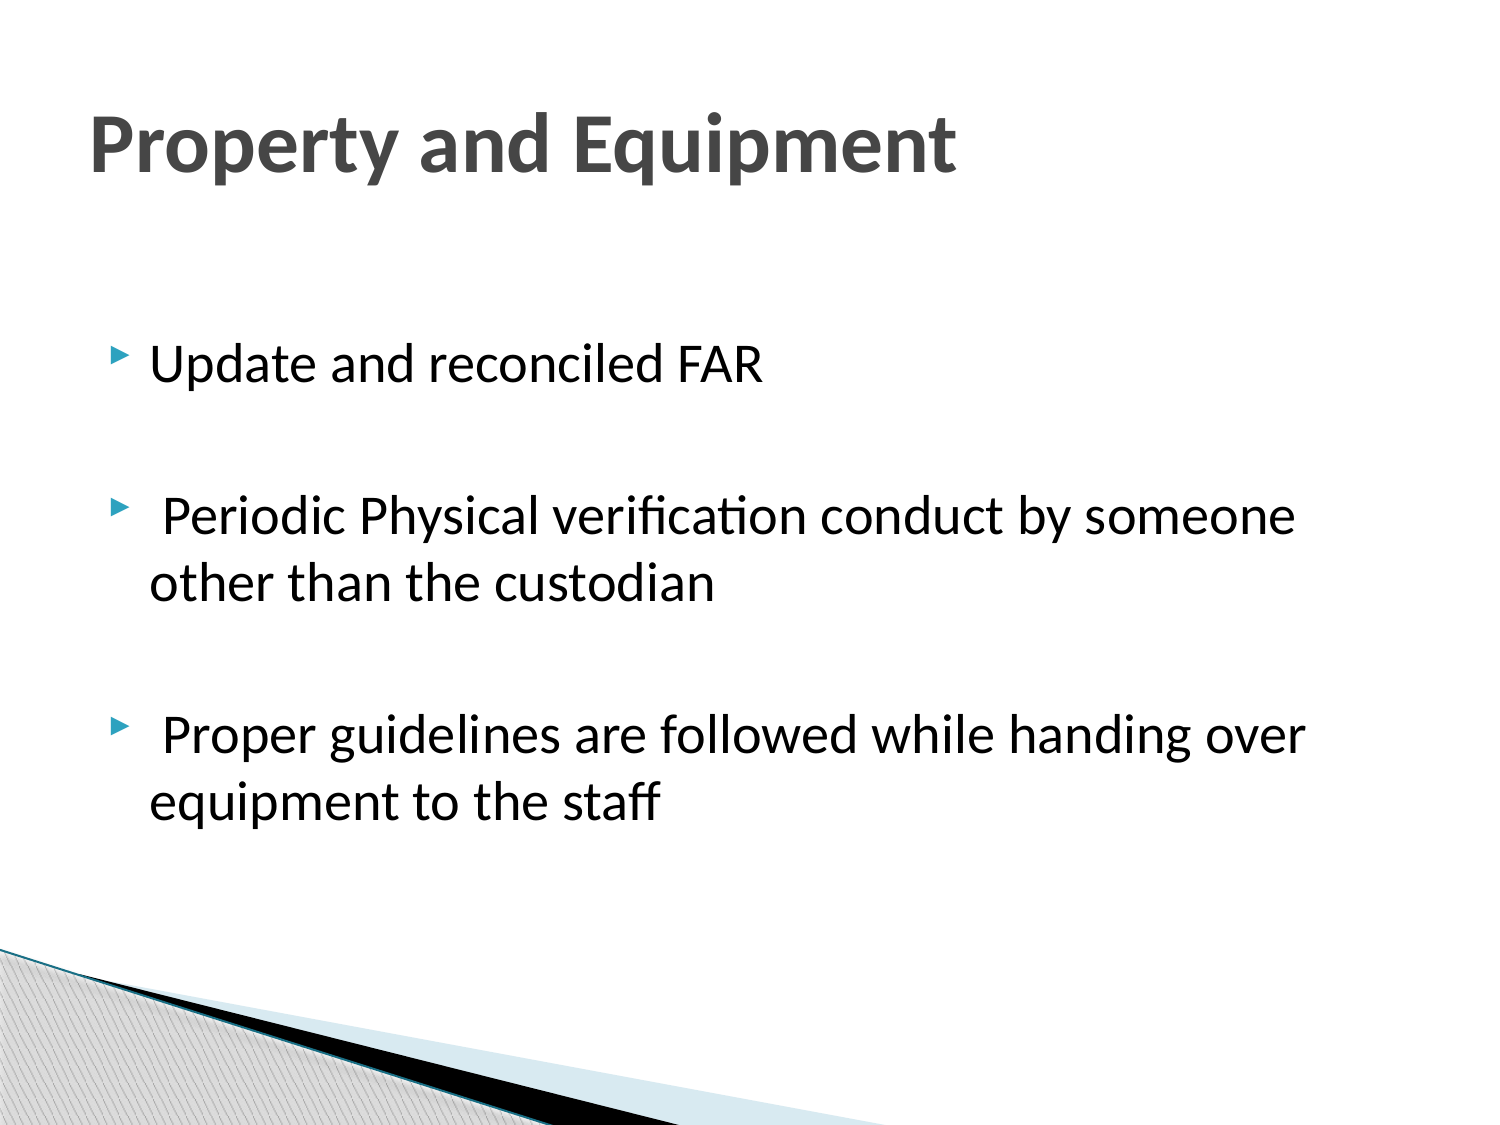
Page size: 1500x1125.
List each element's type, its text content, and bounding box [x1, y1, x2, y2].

title Property and Equipment [75, 45, 1425, 233]
list Update and reconciled FAR Periodic Physical verification conduct by someone other than the custodian Proper guidelines are followed while handing over equipment to the staff [75, 243, 1425, 986]
